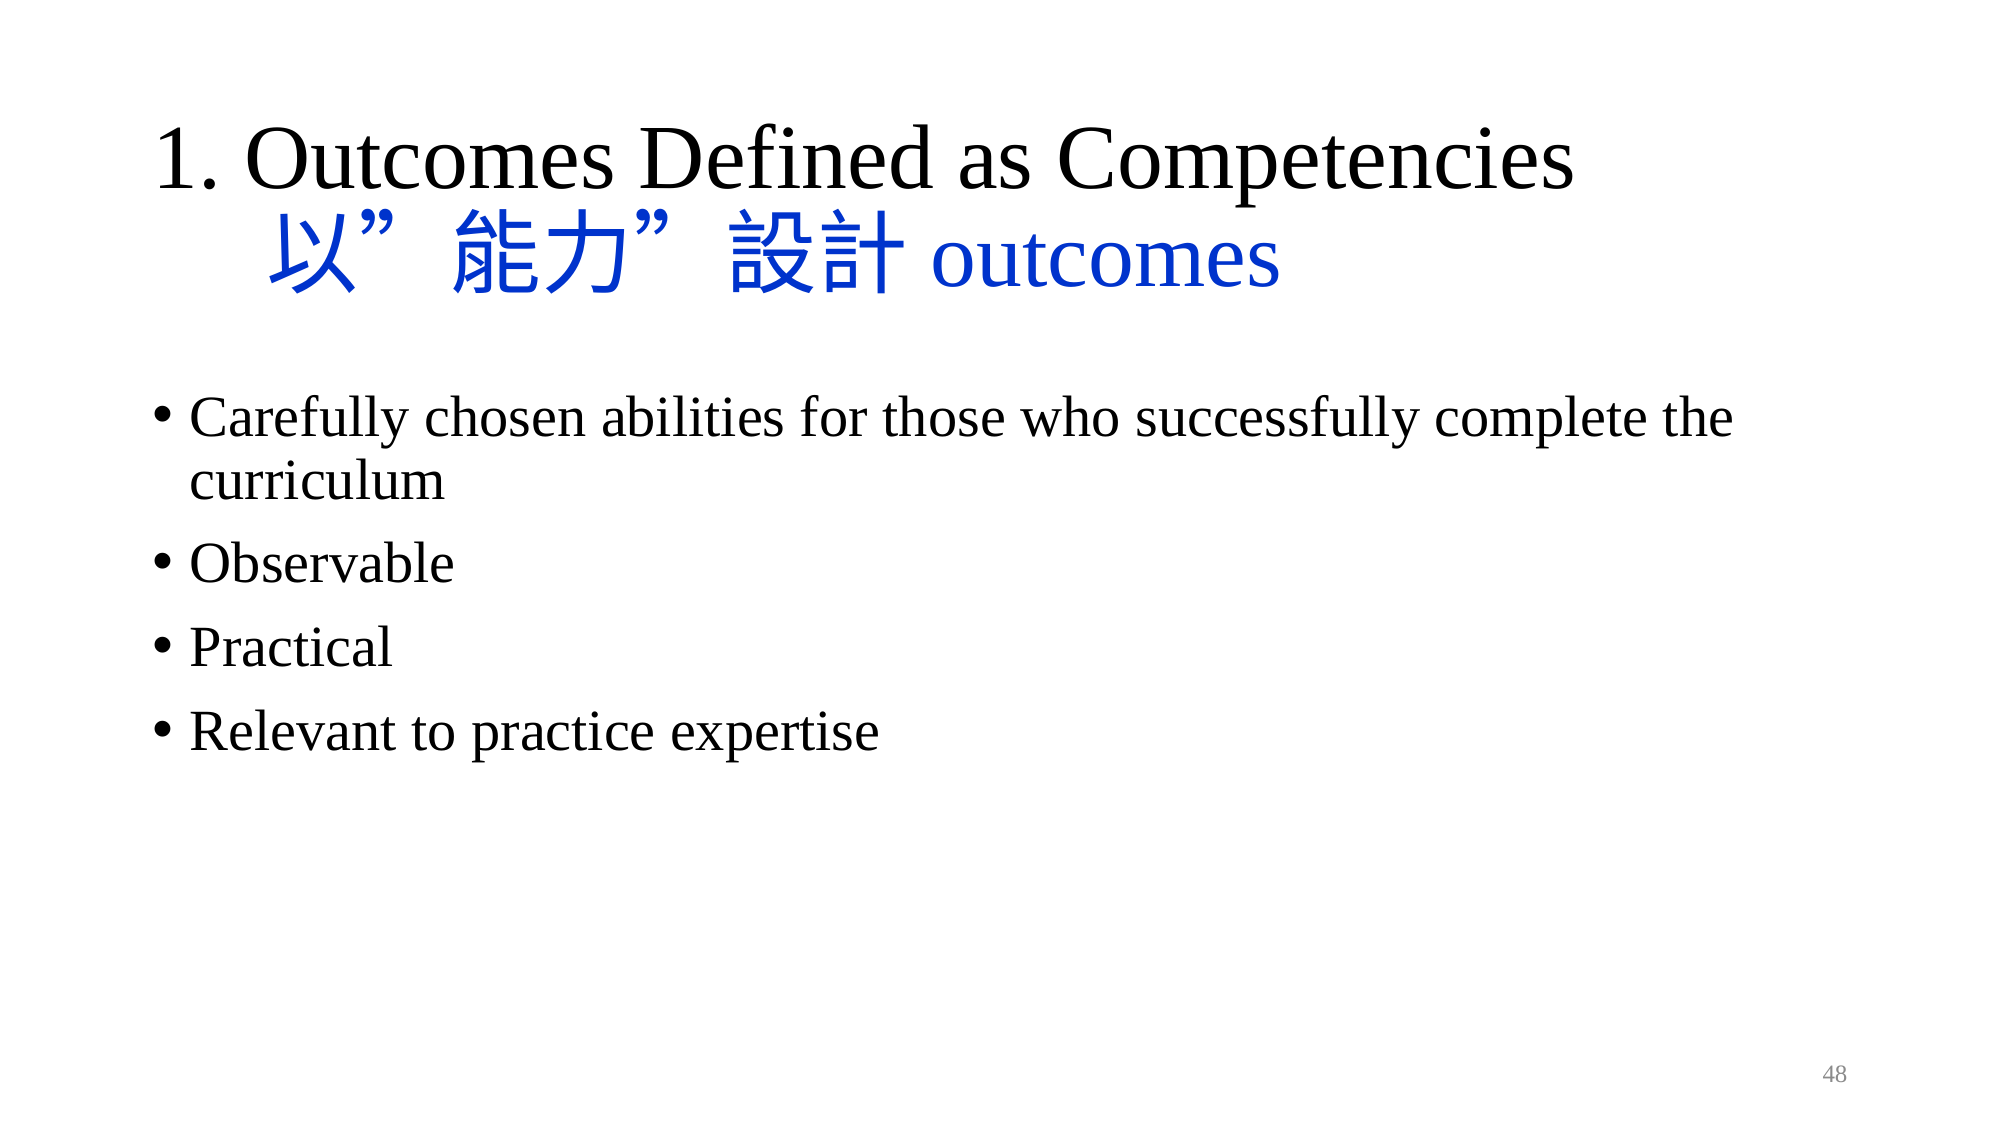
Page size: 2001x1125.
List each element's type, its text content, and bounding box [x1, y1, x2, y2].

title 1. Outcomes Defined as Competencies 以”能力”設計outcomes [137, 99, 1863, 317]
list Carefully chosen abilities for those who successfully complete the curriculum Observable Practical Relevant to practice expertise [137, 378, 1863, 1014]
slide_number 48 [1412, 1042, 1863, 1103]
